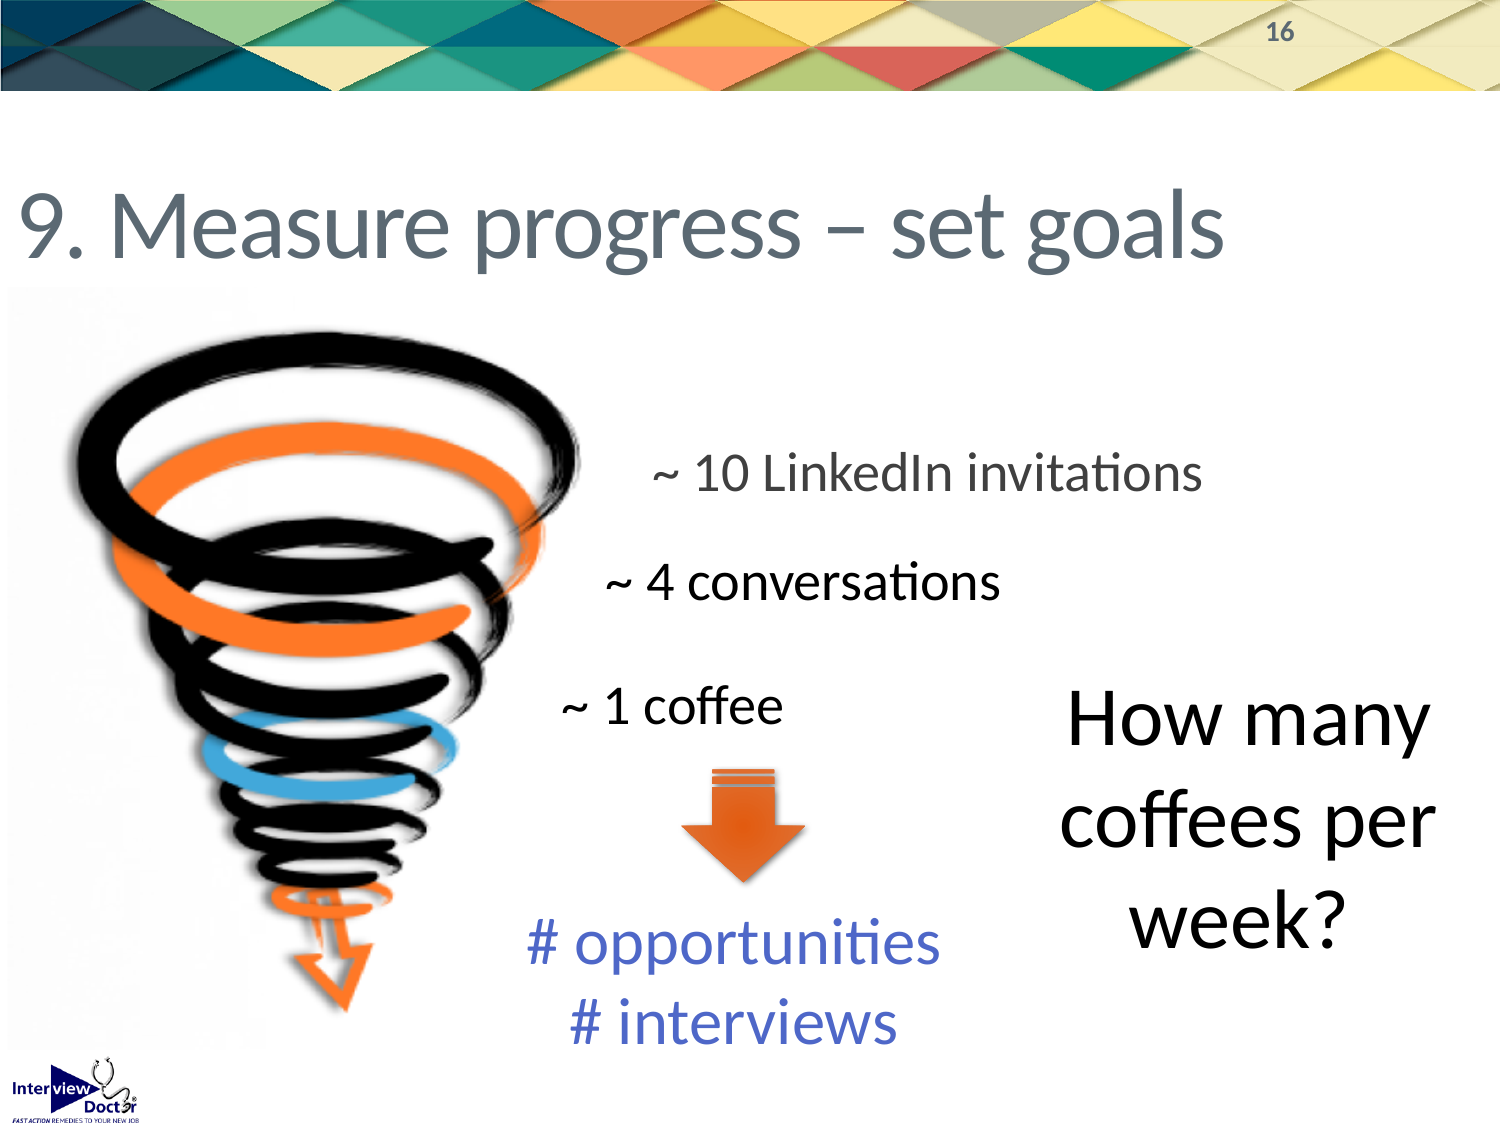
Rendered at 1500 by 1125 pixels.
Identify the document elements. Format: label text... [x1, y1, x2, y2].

text_box ~ 1 coffee [750, 660, 951, 743]
text_box # opportunities # interviews [486, 890, 982, 1065]
text_box [750, 776, 775, 784]
picture [0, 300, 742, 1050]
text_box 9. Measure progress – set goals [0, 137, 1375, 300]
slide_number 16 [1250, 3, 1425, 57]
text_box ~ 10 LinkedIn invitations [750, 428, 1227, 511]
text_box ~ 4 conversations [750, 537, 1051, 620]
picture [0, 0, 1500, 91]
text_box [750, 769, 775, 774]
text_box [750, 787, 805, 877]
text_box How many coffees per week? [1040, 654, 1458, 973]
picture [12, 1055, 139, 1125]
